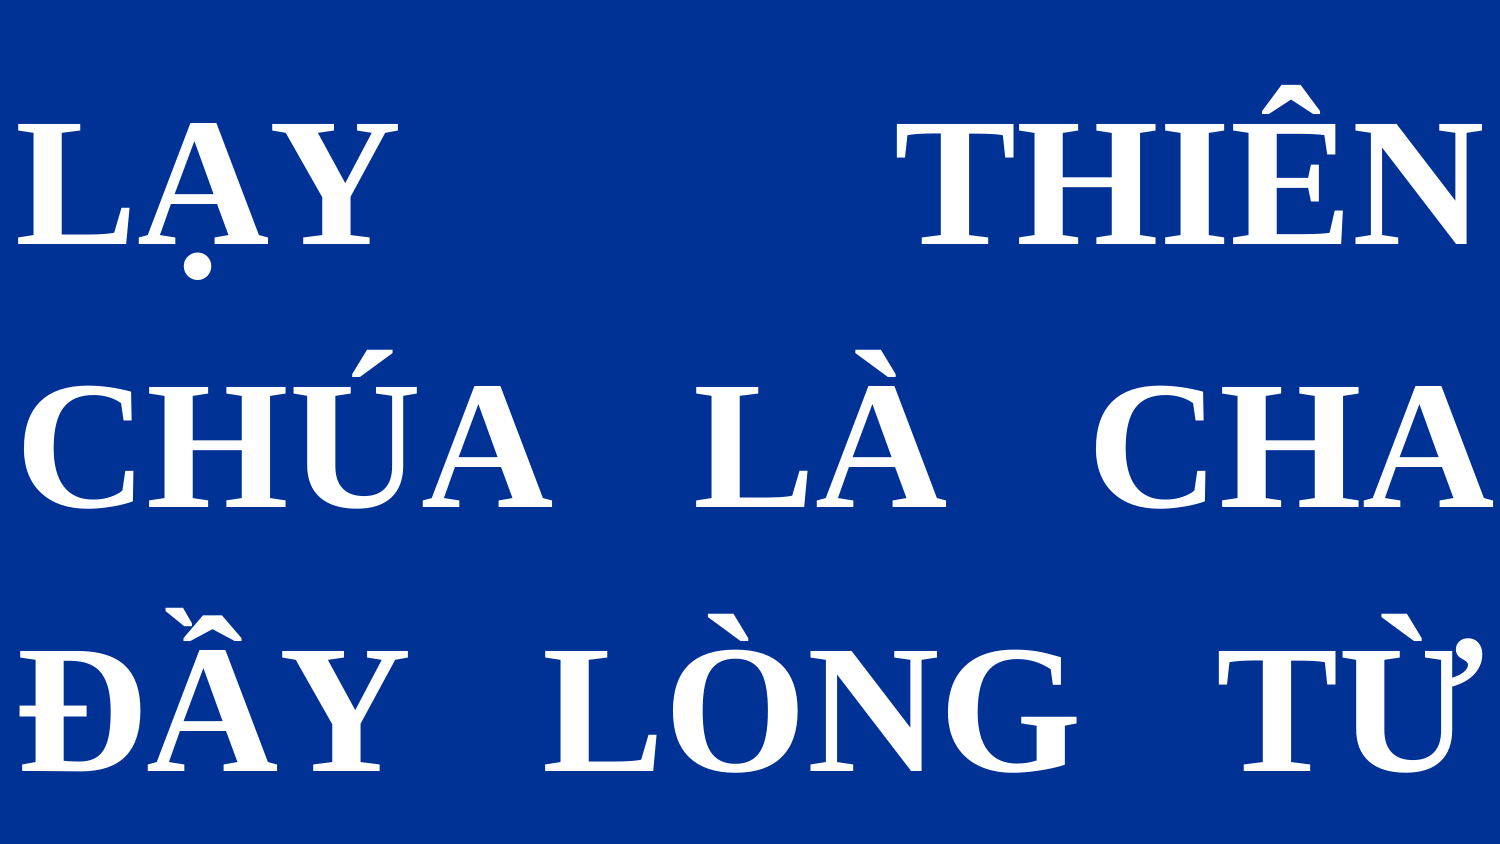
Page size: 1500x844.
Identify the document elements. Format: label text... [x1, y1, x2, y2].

subtitle LẠY THIÊN CHÚA LÀ CHA ĐẦY LÒNG TỪ BI NHÂN HẬU, [0, 9, 1500, 844]
